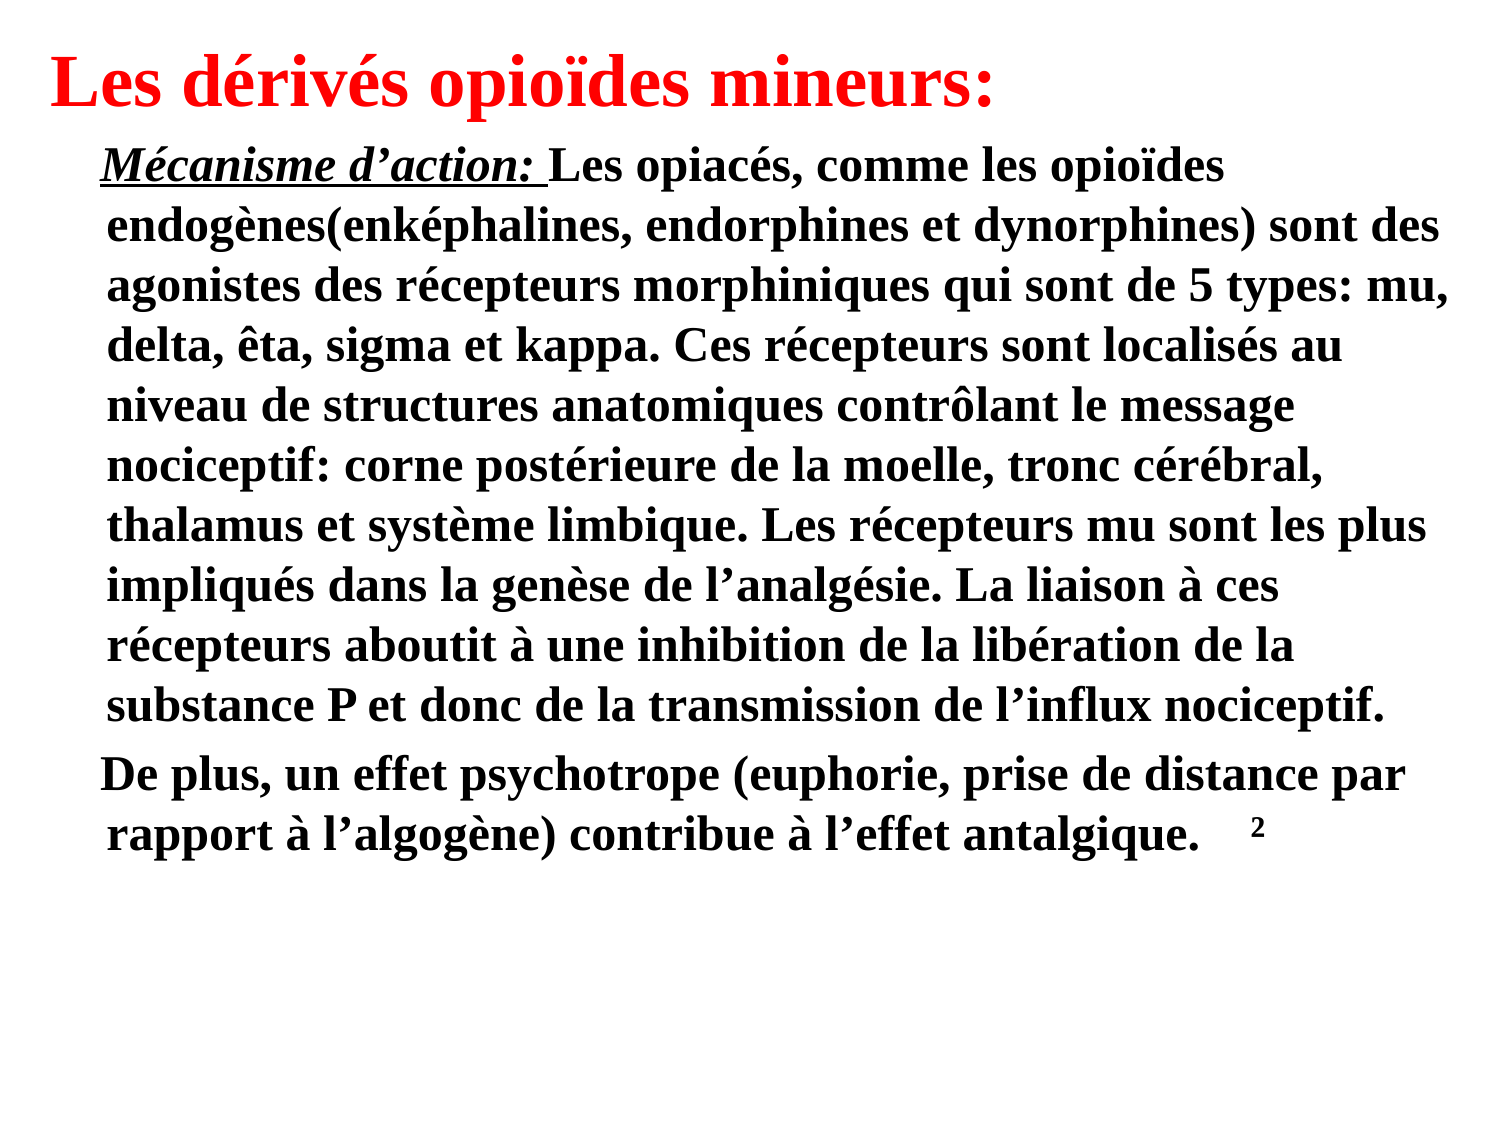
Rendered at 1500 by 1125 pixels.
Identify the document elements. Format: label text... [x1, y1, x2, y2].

list Les dérivés opioïdes mineurs: Mécanisme d’action: Les opiacés, comme les opioïdes endogènes(enképhalines, endorphines et dynorphines) sont des agonistes des récepteurs morphiniques qui sont de 5 types: mu, delta, êta, sigma et kappa. Ces récepteurs sont localisés au niveau de structures anatomiques contrôlant le message nociceptif: corne postérieure de la moelle, tronc cérébral, thalamus et système limbique. Les récepteurs mu sont les plus impliqués dans la genèse de l’analgésie. La liaison à ces récepteurs aboutit à une inhibition de la libération de la substance P et donc de la transmission de l’influx nociceptif. De plus, un effet psychotrope (euphorie, prise de distance par rapport à l’algogène) contribue à l’effet antalgique. ² [35, 23, 1465, 1079]
